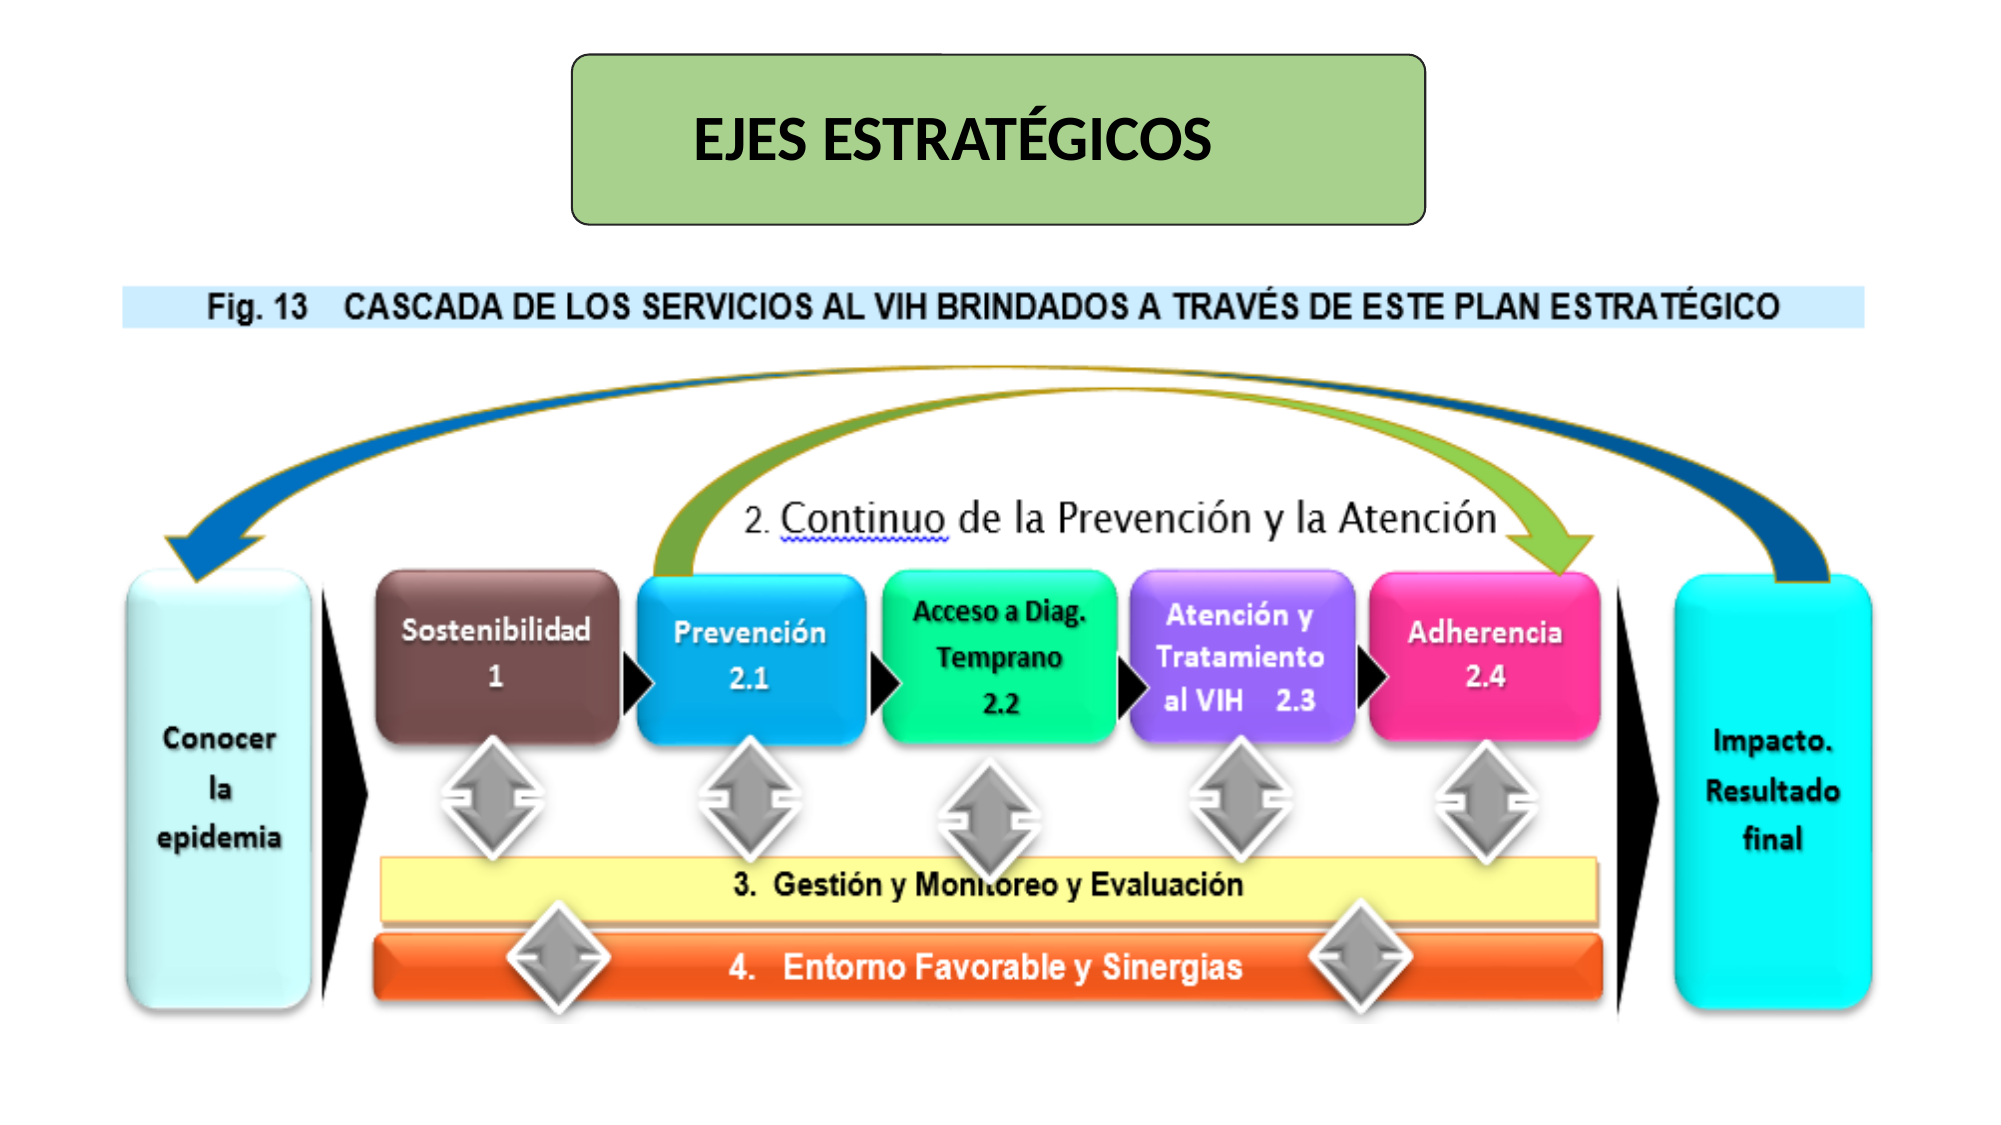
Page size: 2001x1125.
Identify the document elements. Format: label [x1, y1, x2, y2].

text_box [495, 54, 1426, 225]
picture [117, 278, 1881, 1024]
